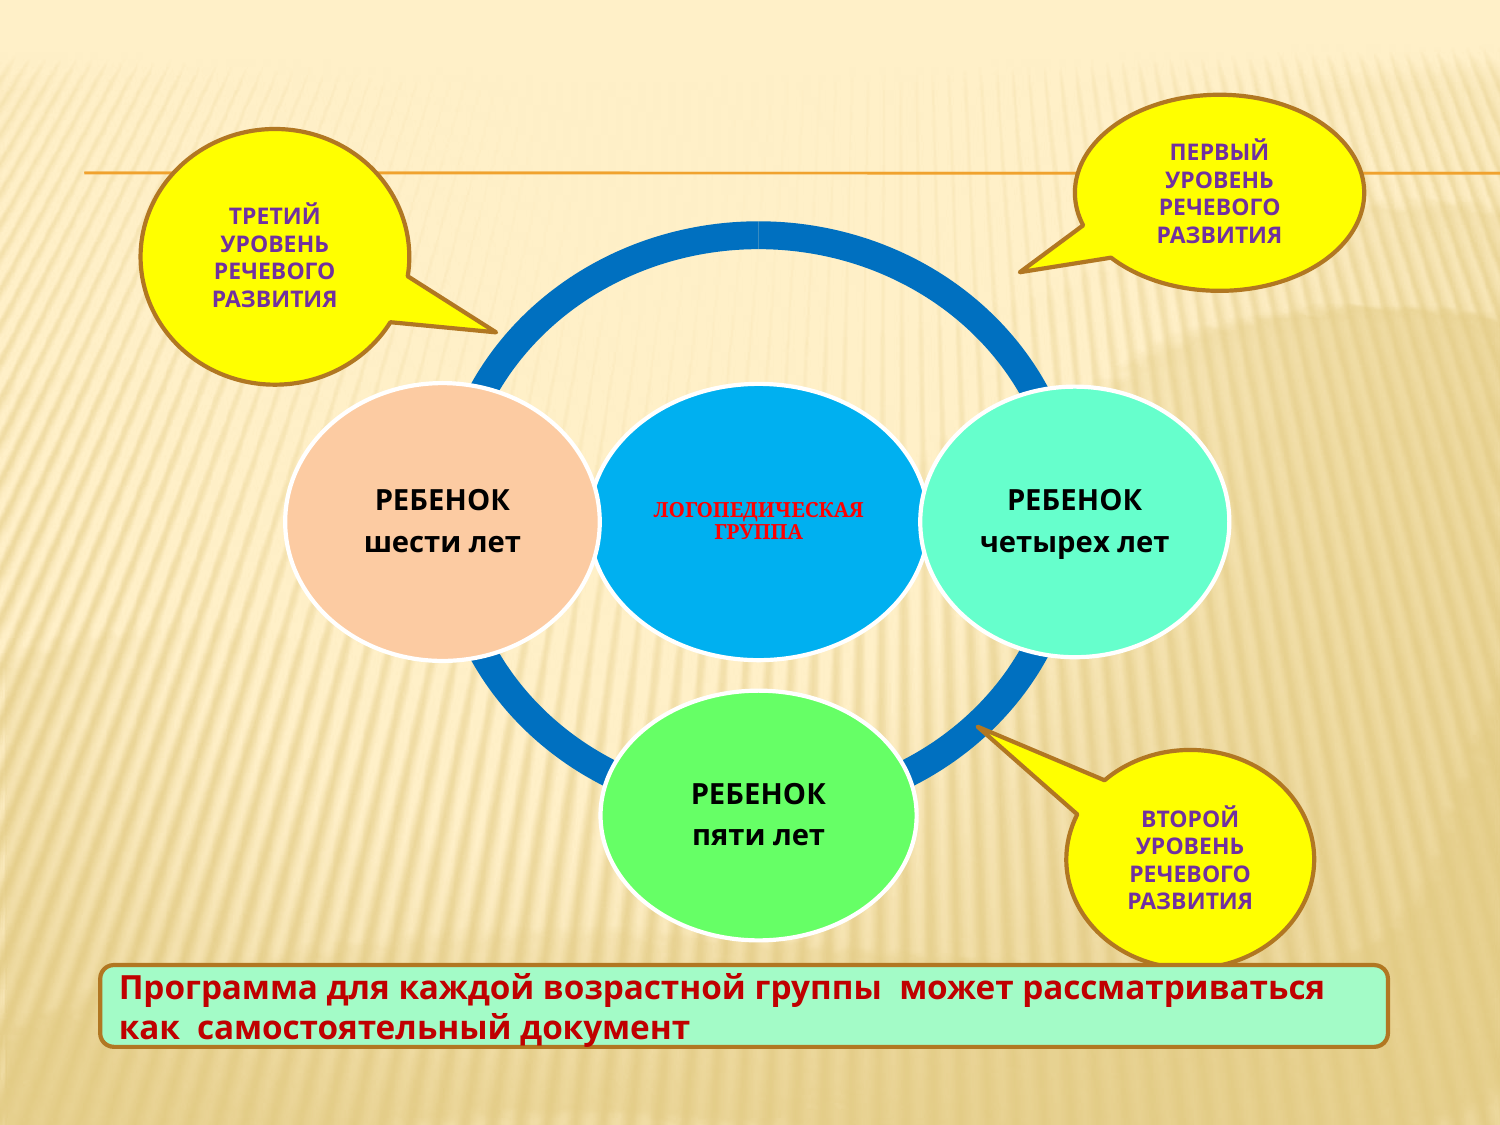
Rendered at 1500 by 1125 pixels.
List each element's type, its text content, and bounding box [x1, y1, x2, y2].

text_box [284, 221, 1230, 941]
text_box Программа для каждой возрастной группы может рассматриваться как самостоятельный документ [98, 962, 1391, 1049]
text_box ТРЕТИЙ УРОВЕНЬ РЕЧЕВОГО РАЗВИТИЯ [138, 126, 406, 387]
text_box ПЕРВЫЙ УРОВЕНЬ РЕЧЕВОГО РАЗВИТИЯ [1072, 92, 1367, 292]
text_box ВТОРОЙ УРОВЕНЬ РЕЧЕВОГО РАЗВИТИЯ [1129, 756, 1317, 962]
